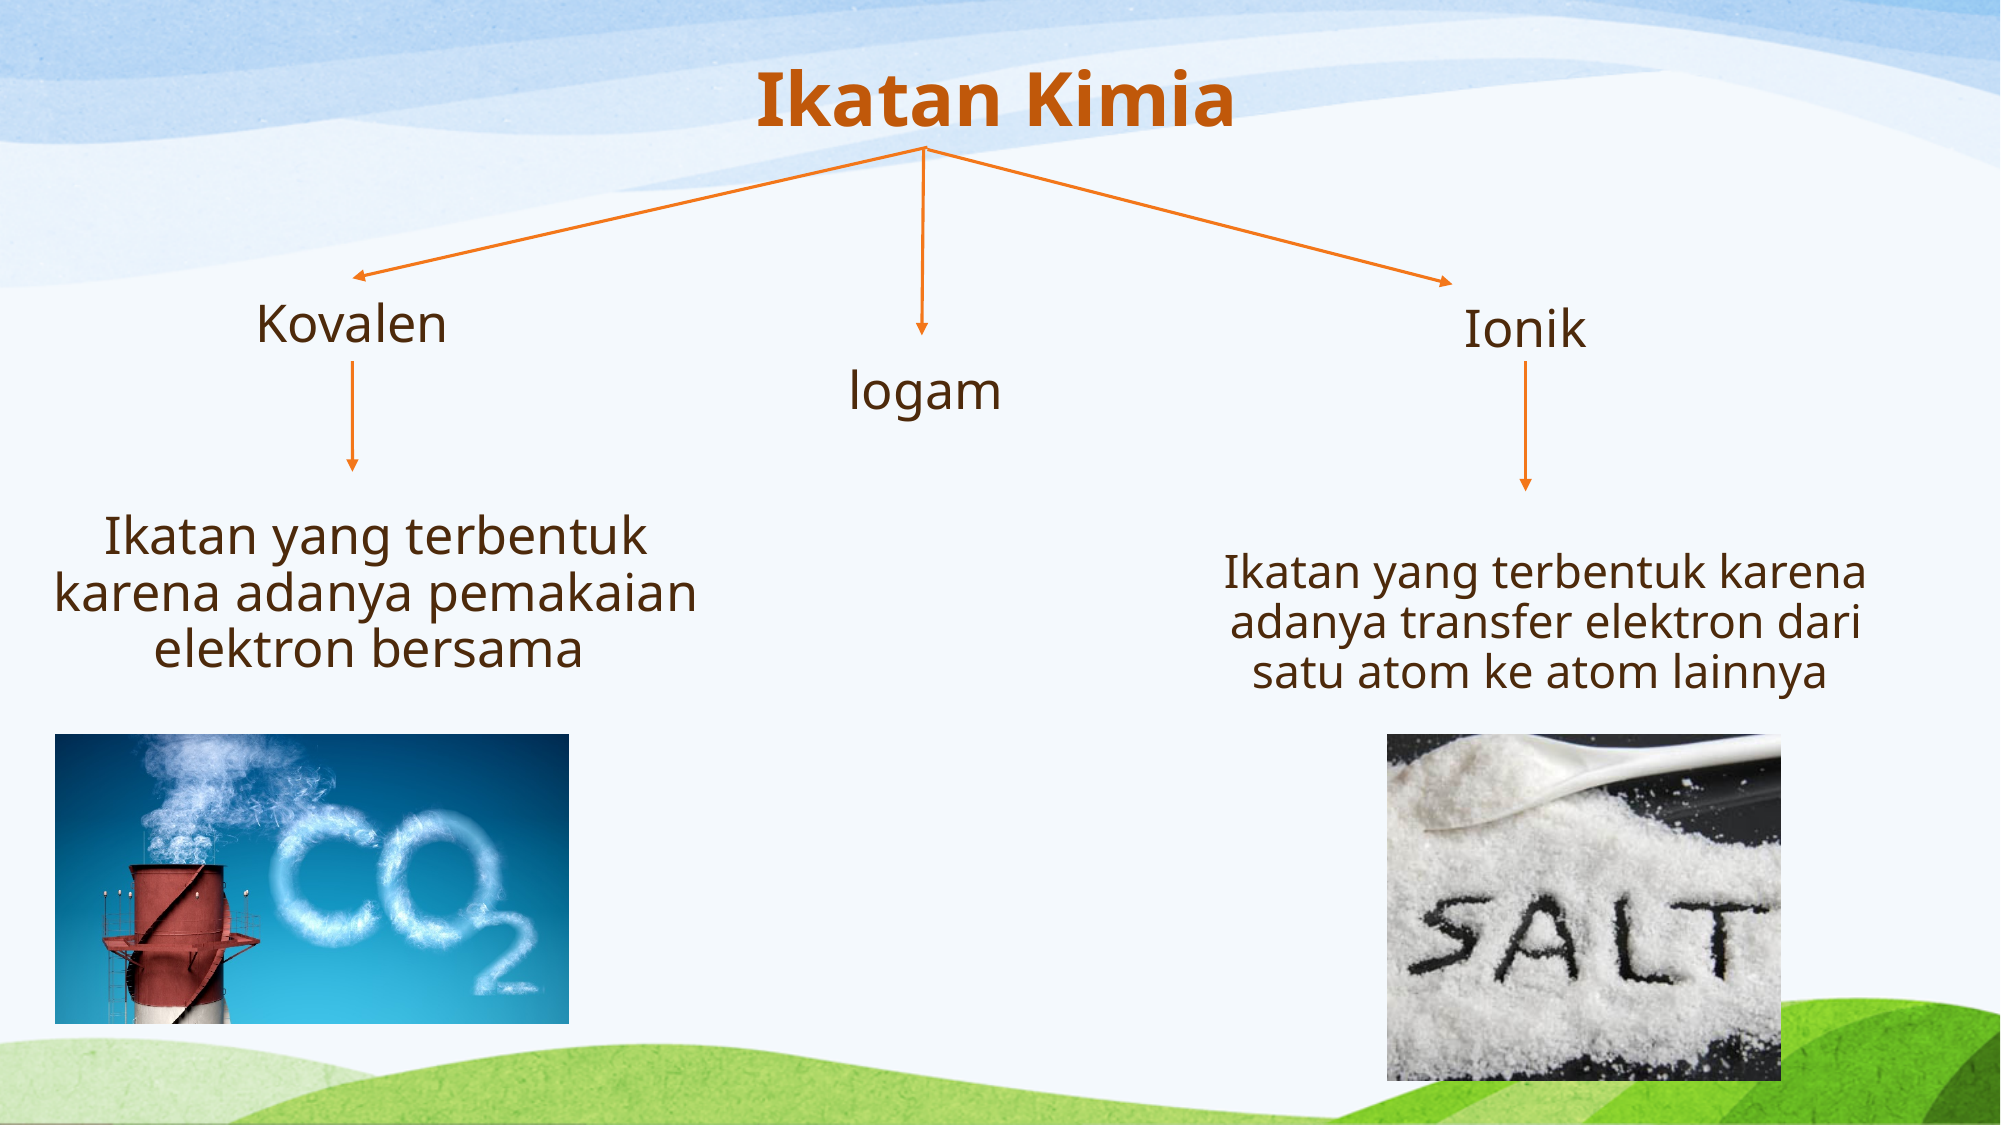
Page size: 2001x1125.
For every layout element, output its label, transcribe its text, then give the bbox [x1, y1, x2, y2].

text_box Ikatan yang terbentuk karena adanya transfer elektron dari satu atom ke atom lainnya [1190, 511, 1903, 706]
text_box logam [628, 345, 1223, 429]
text_box Ikatan yang terbentuk karena adanya pemakaian elektron bersama [20, 491, 733, 687]
text_box Ionik [1228, 283, 1823, 367]
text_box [927, 149, 1453, 285]
text_box Kovalen [55, 278, 650, 362]
picture [0, 0, 2001, 1125]
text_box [352, 147, 928, 279]
title Ikatan Kimia [102, 20, 1893, 151]
